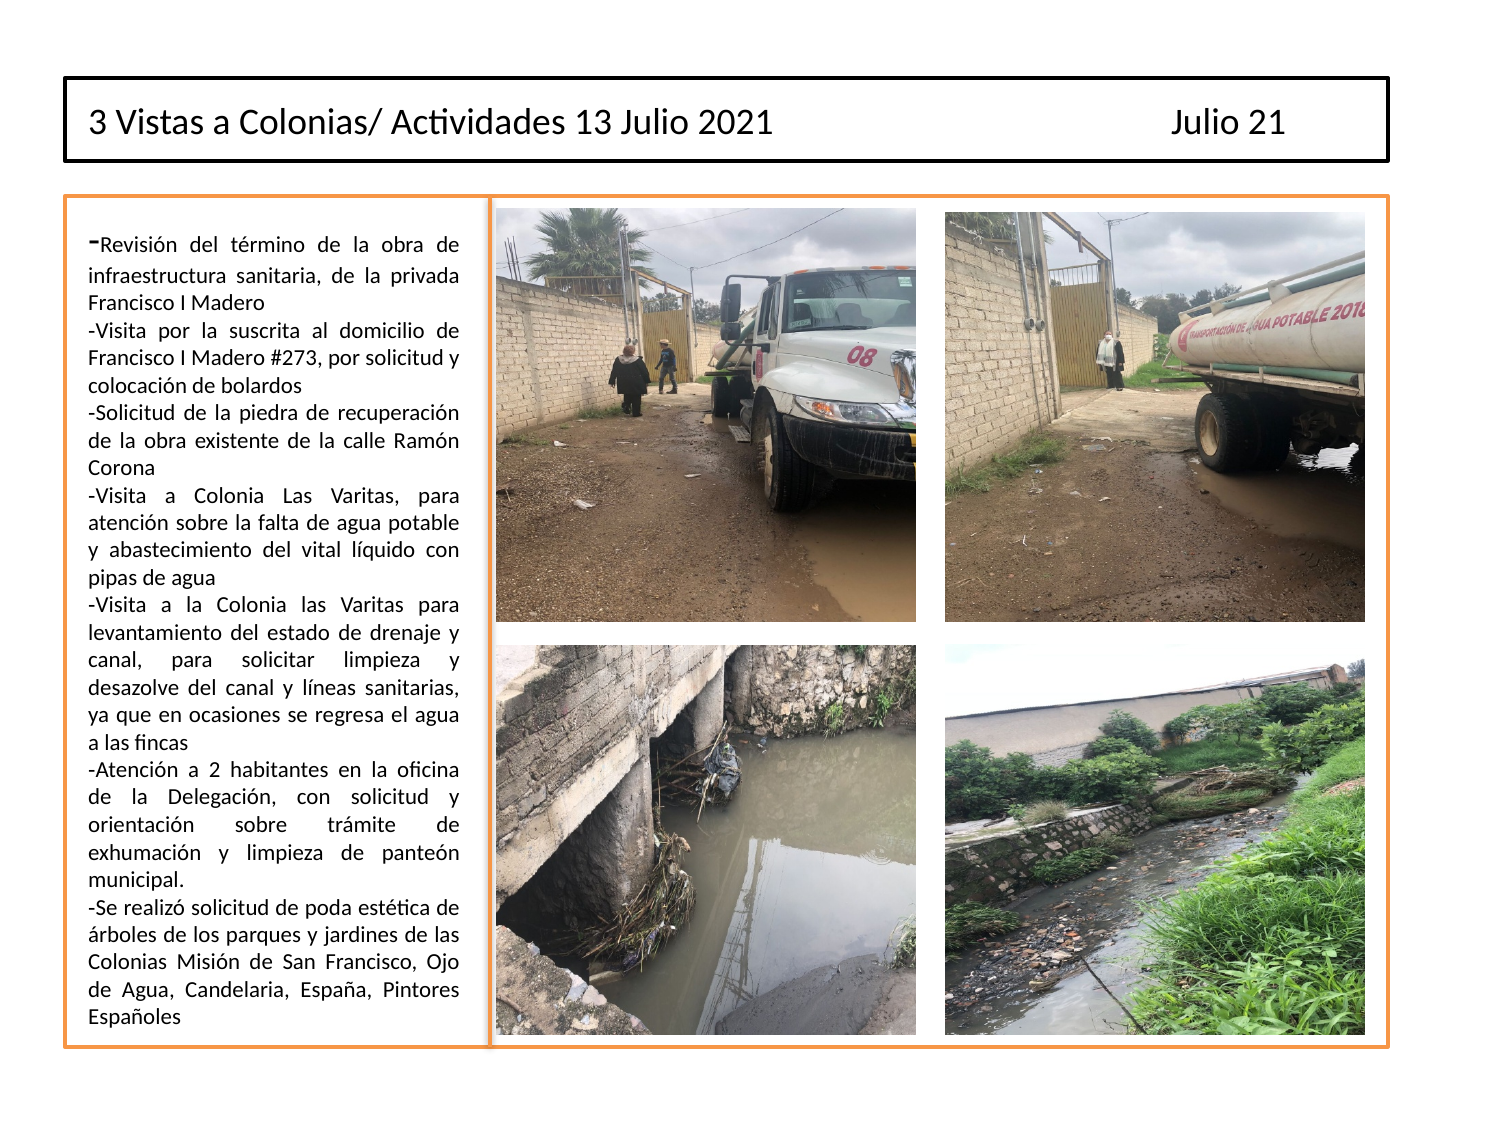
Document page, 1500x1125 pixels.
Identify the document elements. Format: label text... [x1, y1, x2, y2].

text_box Julio 21 [1092, 89, 1365, 150]
picture [496, 207, 916, 622]
text_box [63, 194, 1390, 1049]
picture [496, 644, 916, 1036]
text_box 3 Vistas a Colonias/ Actividades 13 Julio 2021 [63, 76, 1390, 163]
text_box ⁃Revisión del término de la obra de infraestructura sanitaria, de la privada Francisco I Madero ⁃Visita por la suscrita al domicilio de Francisco I Madero #273, por solicitud y colocación de bolardos ⁃Solicitud de la piedra de recuperación de la obra existente de la calle Ramón Corona ⁃Visita a Colonia Las Varitas, para atención sobre la falta de agua potable y abastecimiento del vital líquido con pipas de agua ⁃Visita a la Colonia las Varitas para levantamiento del estado de drenaje y canal, para solicitar limpieza y desazolve del canal y líneas sanitarias, ya que en ocasiones se regresa el agua a las fincas ⁃Atención a 2 habitantes en la oficina de la Delegación, con solicitud y orientación sobre trámite de exhumación y limpieza de panteón municipal. ⁃Se realizó solicitud de poda estética de árboles de los parques y jardines de las Colonias Misión de San Francisco, Ojo de Agua, Candelaria, España, Pintores Españoles . [73, 208, 475, 1125]
picture [945, 644, 1365, 1036]
picture [945, 212, 1365, 622]
